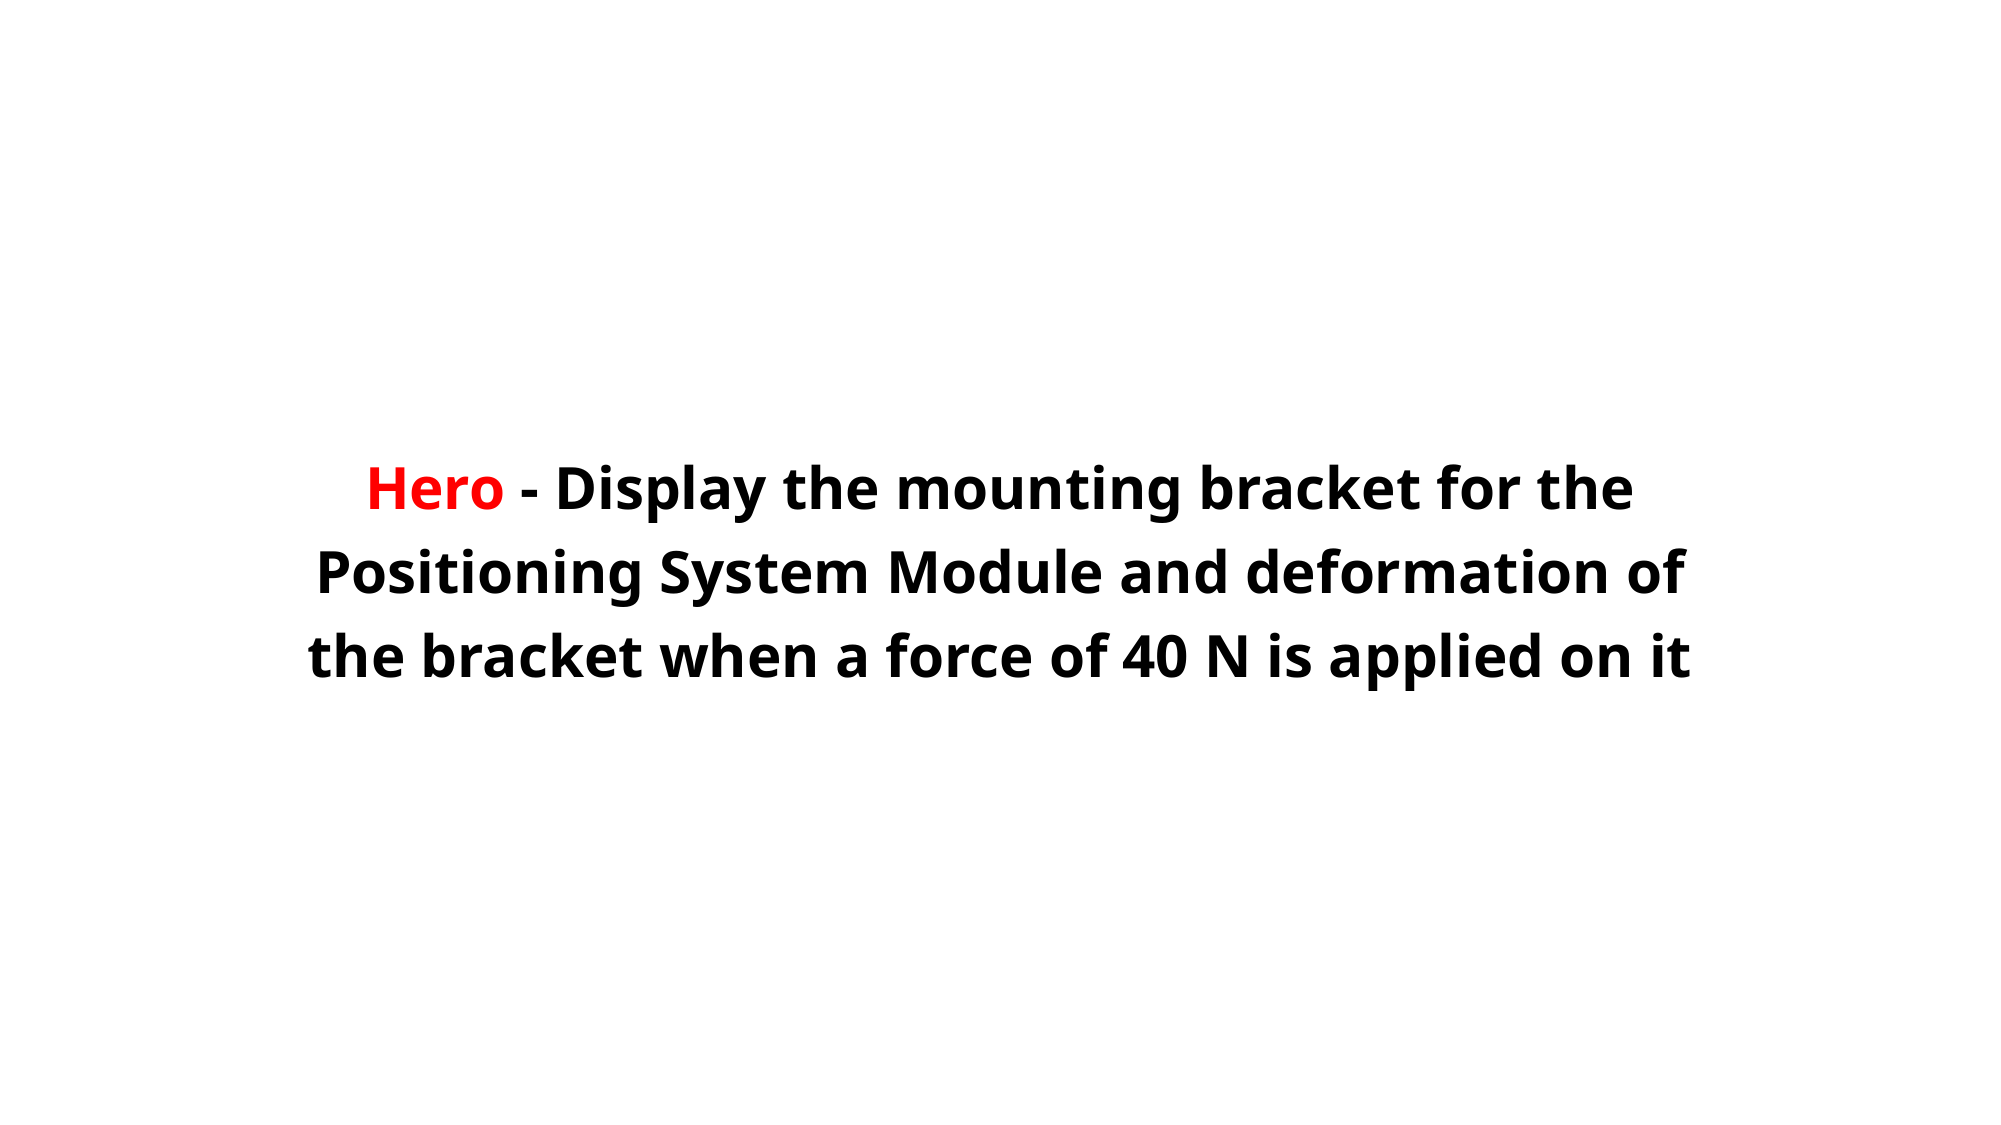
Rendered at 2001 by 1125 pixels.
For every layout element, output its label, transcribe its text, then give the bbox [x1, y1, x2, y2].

text_box Hero - Display the mounting bracket for the Positioning System Module and deformation of the bracket when a force of 40 N is applied on it [278, 429, 1722, 697]
